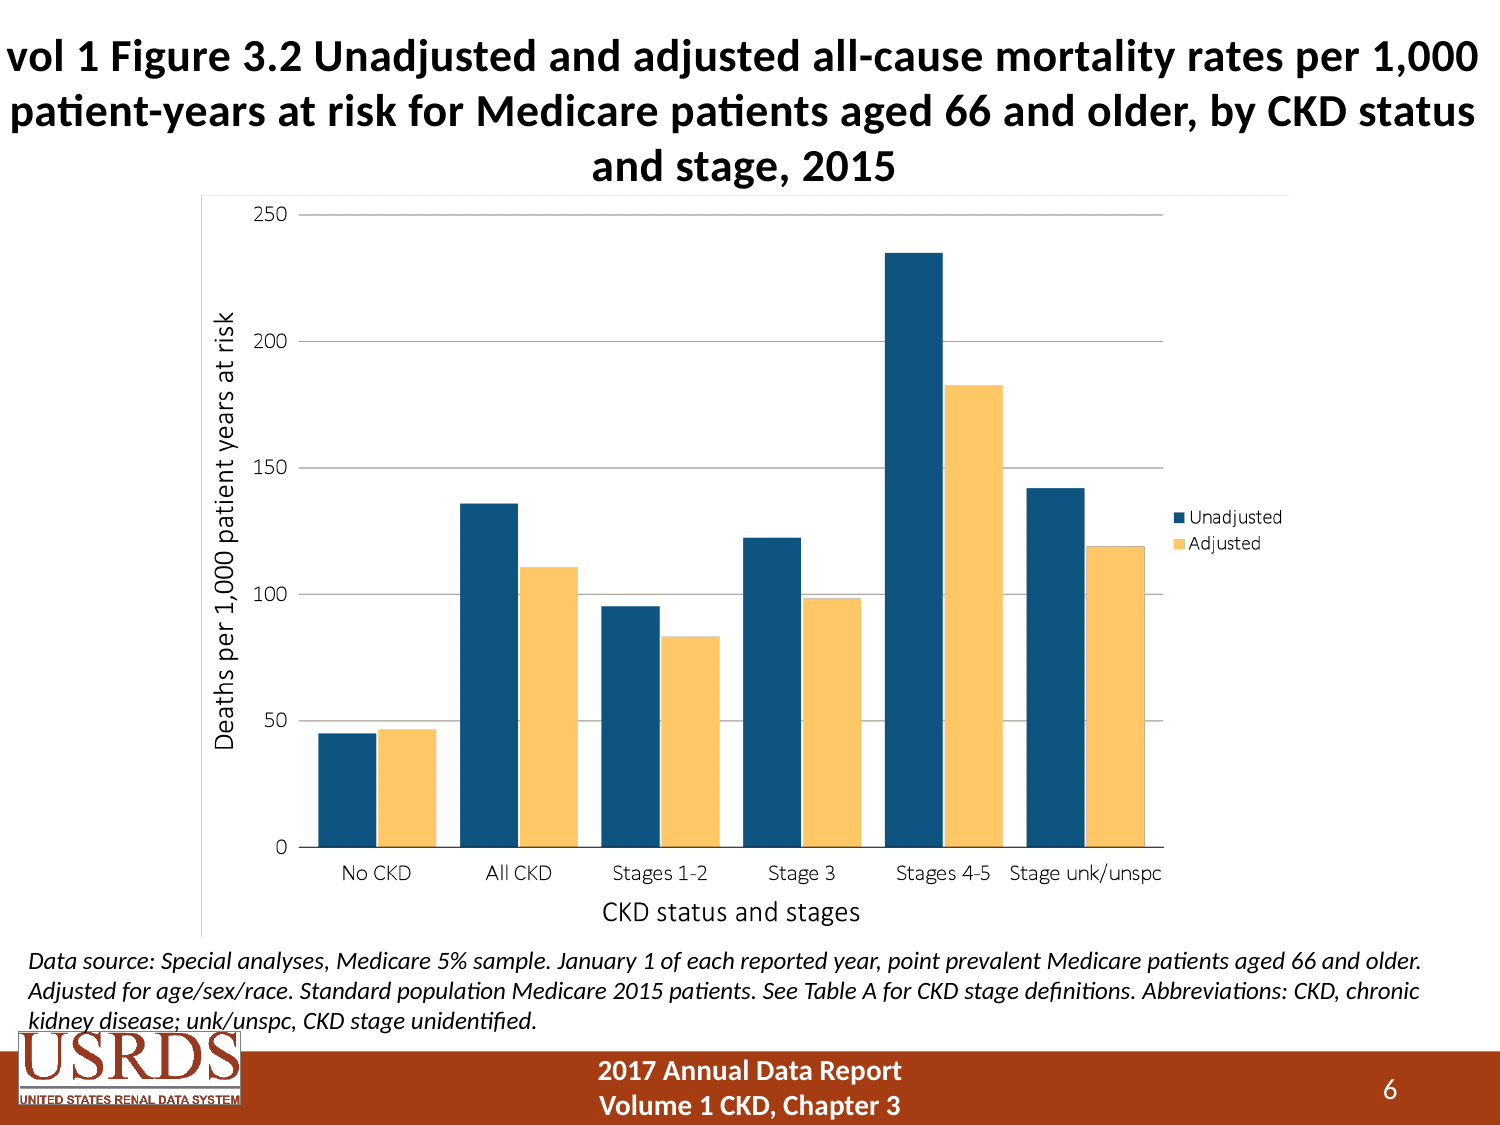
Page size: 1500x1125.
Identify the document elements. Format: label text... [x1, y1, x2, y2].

text_box Data source: Special analyses, Medicare 5% sample. January 1 of each reported year, point prevalent Medicare patients aged 66 and older. Adjusted for age/sex/race. Standard population Medicare 2015 patients. See Table A for CKD stage definitions. Abbreviations: CKD, chronic kidney disease; unk/unspc, CKD stage unidentified. [13, 937, 1476, 1043]
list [200, 194, 1290, 938]
picture [19, 1043, 240, 1104]
title vol 1 Figure 3.2 Unadjusted and adjusted all-cause mortality rates per 1,000 patient-years at risk for Medicare patients aged 66 and older, by CKD status and stage, 2015 [0, 18, 1500, 206]
slide_number 6 [1262, 1062, 1413, 1108]
